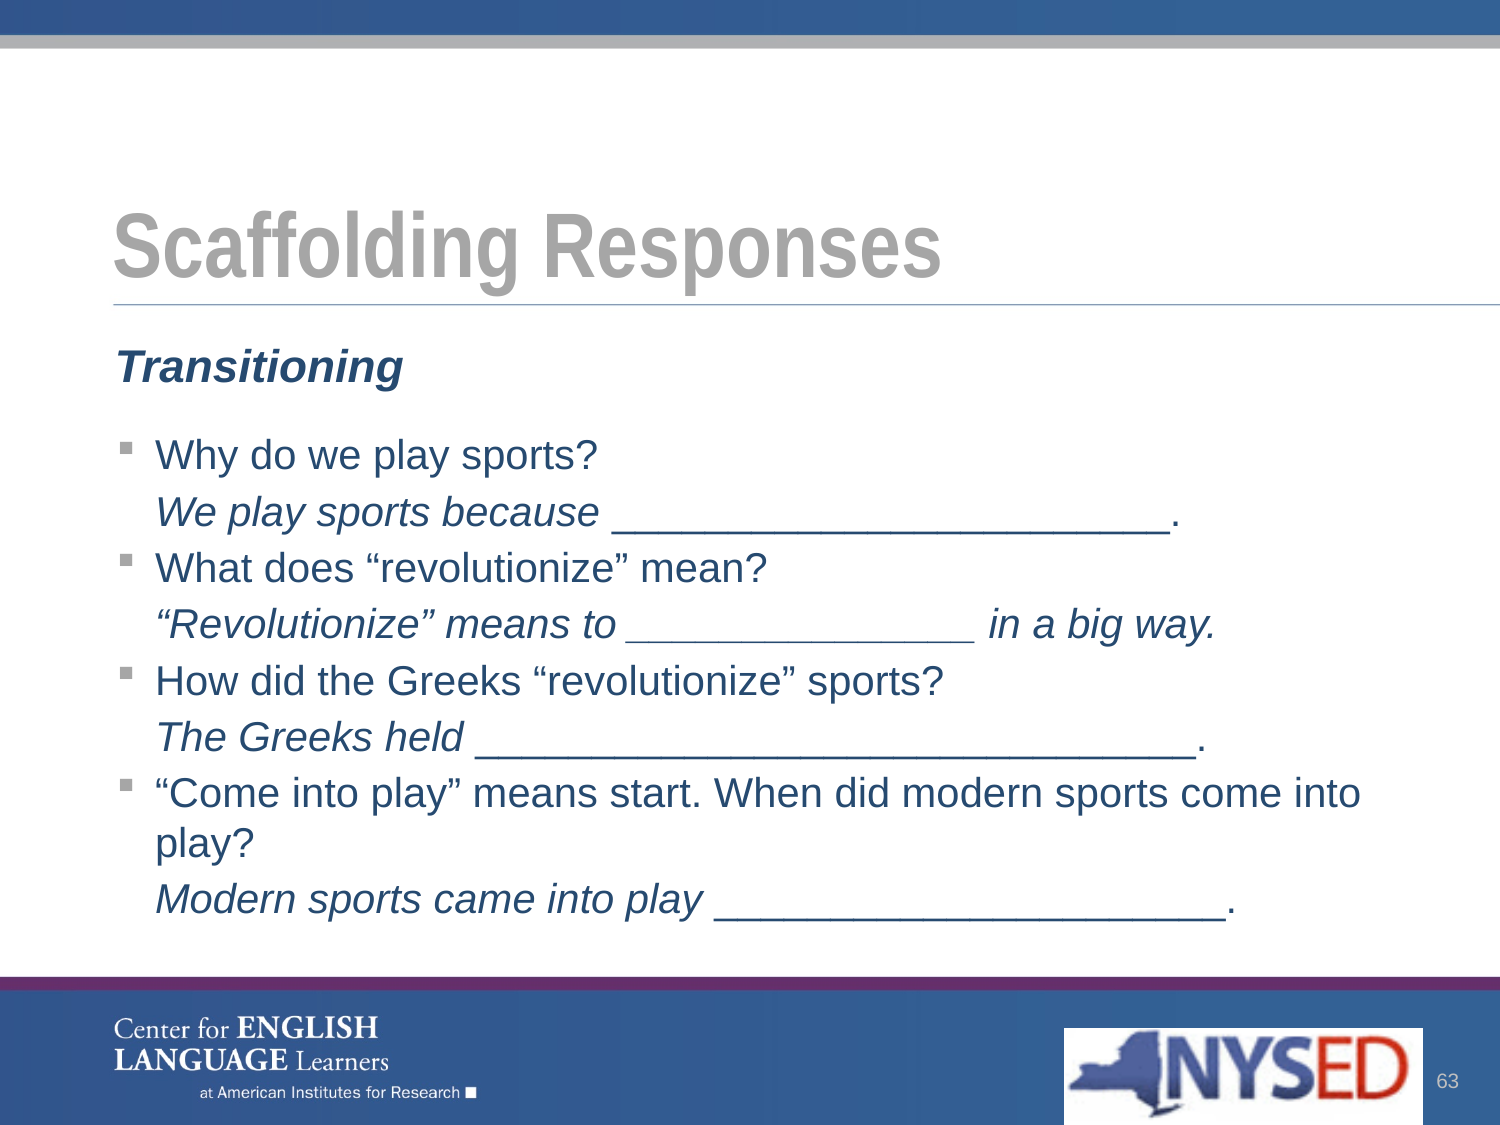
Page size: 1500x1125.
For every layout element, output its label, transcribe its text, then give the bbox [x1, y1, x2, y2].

slide_number 63 [1436, 1067, 1462, 1093]
list Why do we play sports? We play sports because ________________________. What does “revolutionize” mean? “Revolutionize” means to _______________ in a big way. How did the Greeks “revolutionize” sports? The Greeks held _______________________________. “Come into play” means start. When did modern sports come into play? Modern sports came into play ______________________. [116, 427, 1437, 873]
title Scaffolding Responses [112, 51, 1463, 297]
text_box Transitioning [99, 329, 1500, 399]
picture [0, 0, 1500, 1125]
